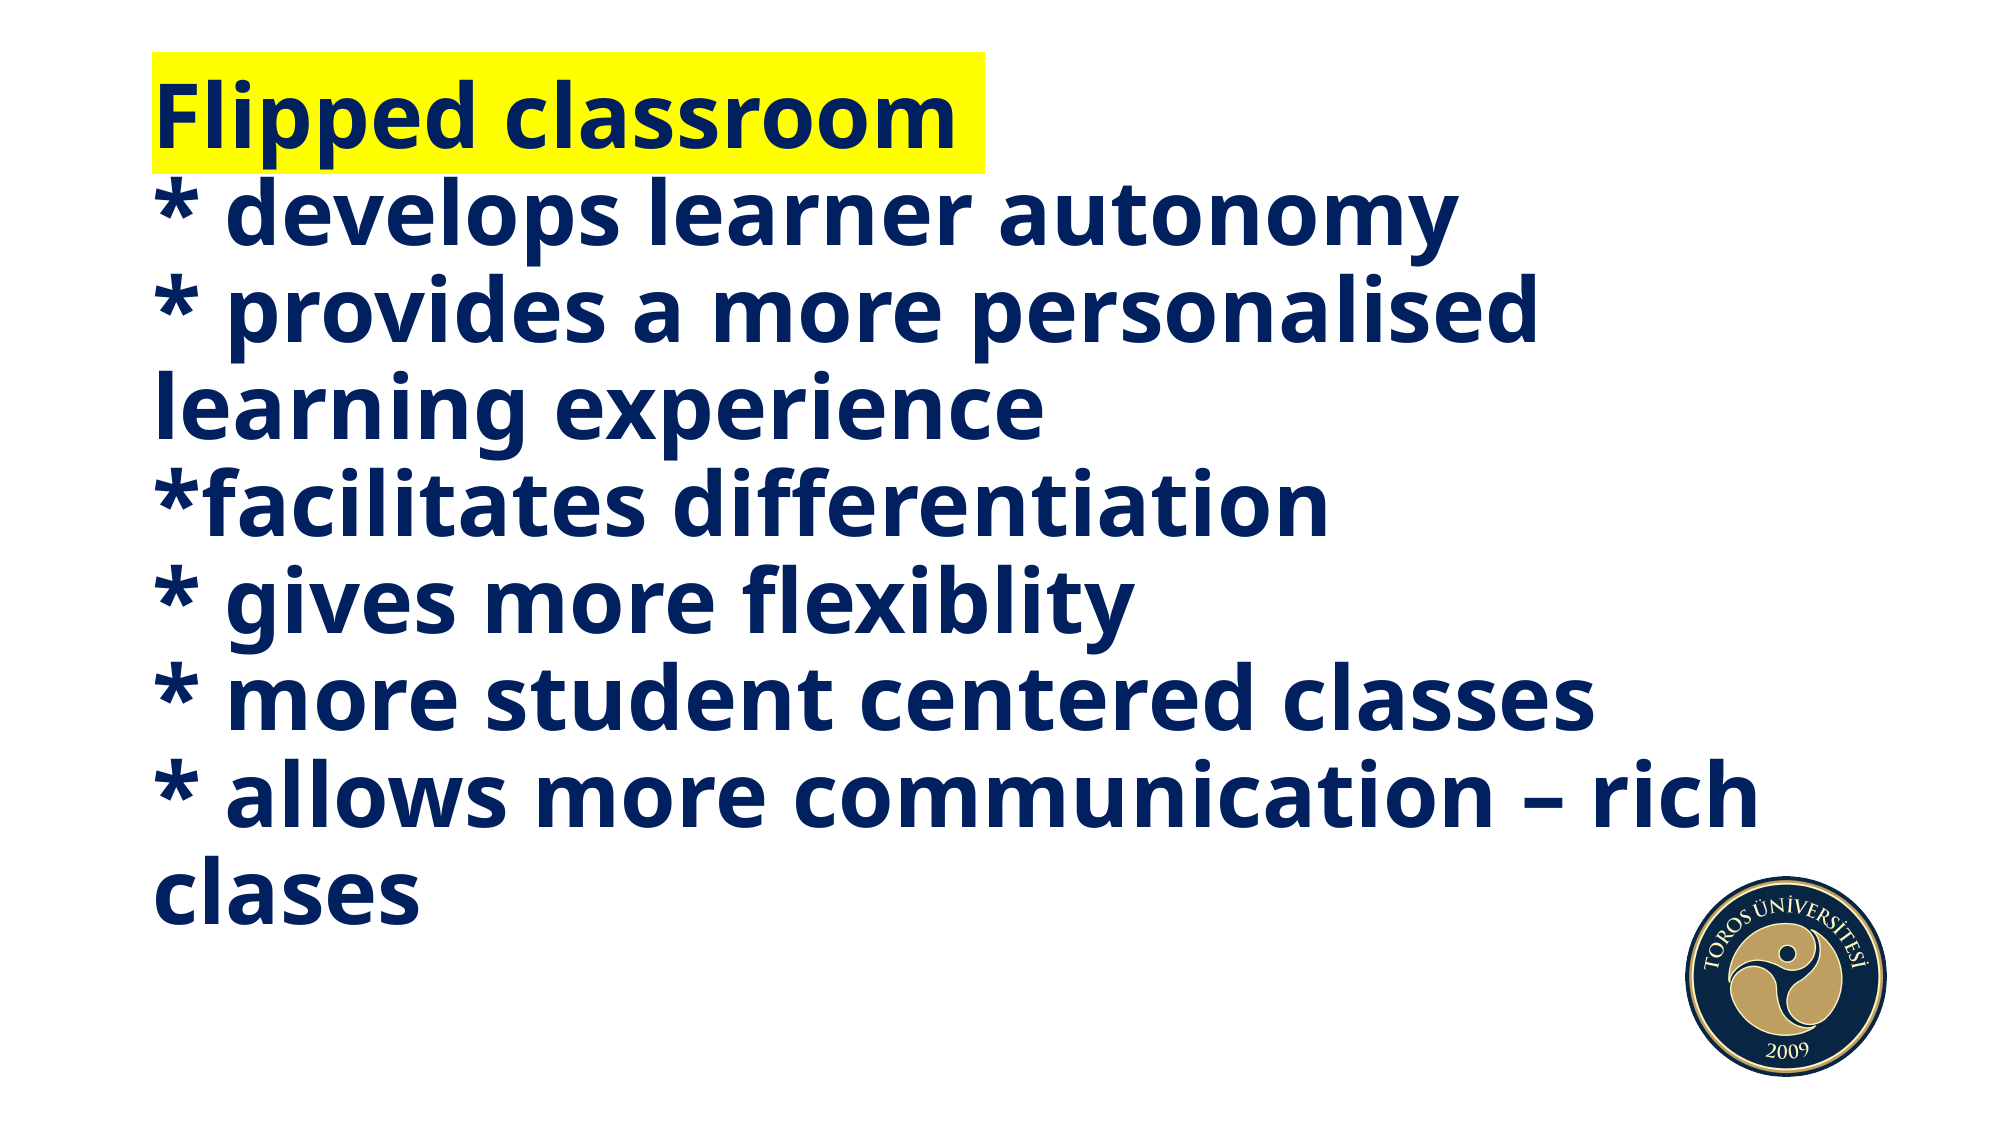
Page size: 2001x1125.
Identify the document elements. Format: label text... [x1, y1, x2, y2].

picture [1685, 876, 1887, 1077]
title Flipped classroom * develops learner autonomy * provides a more personalised learning experience *facilitates differentiation * gives more flexiblity * more student centered classes * allows more communication – rich clases [137, 59, 1863, 955]
